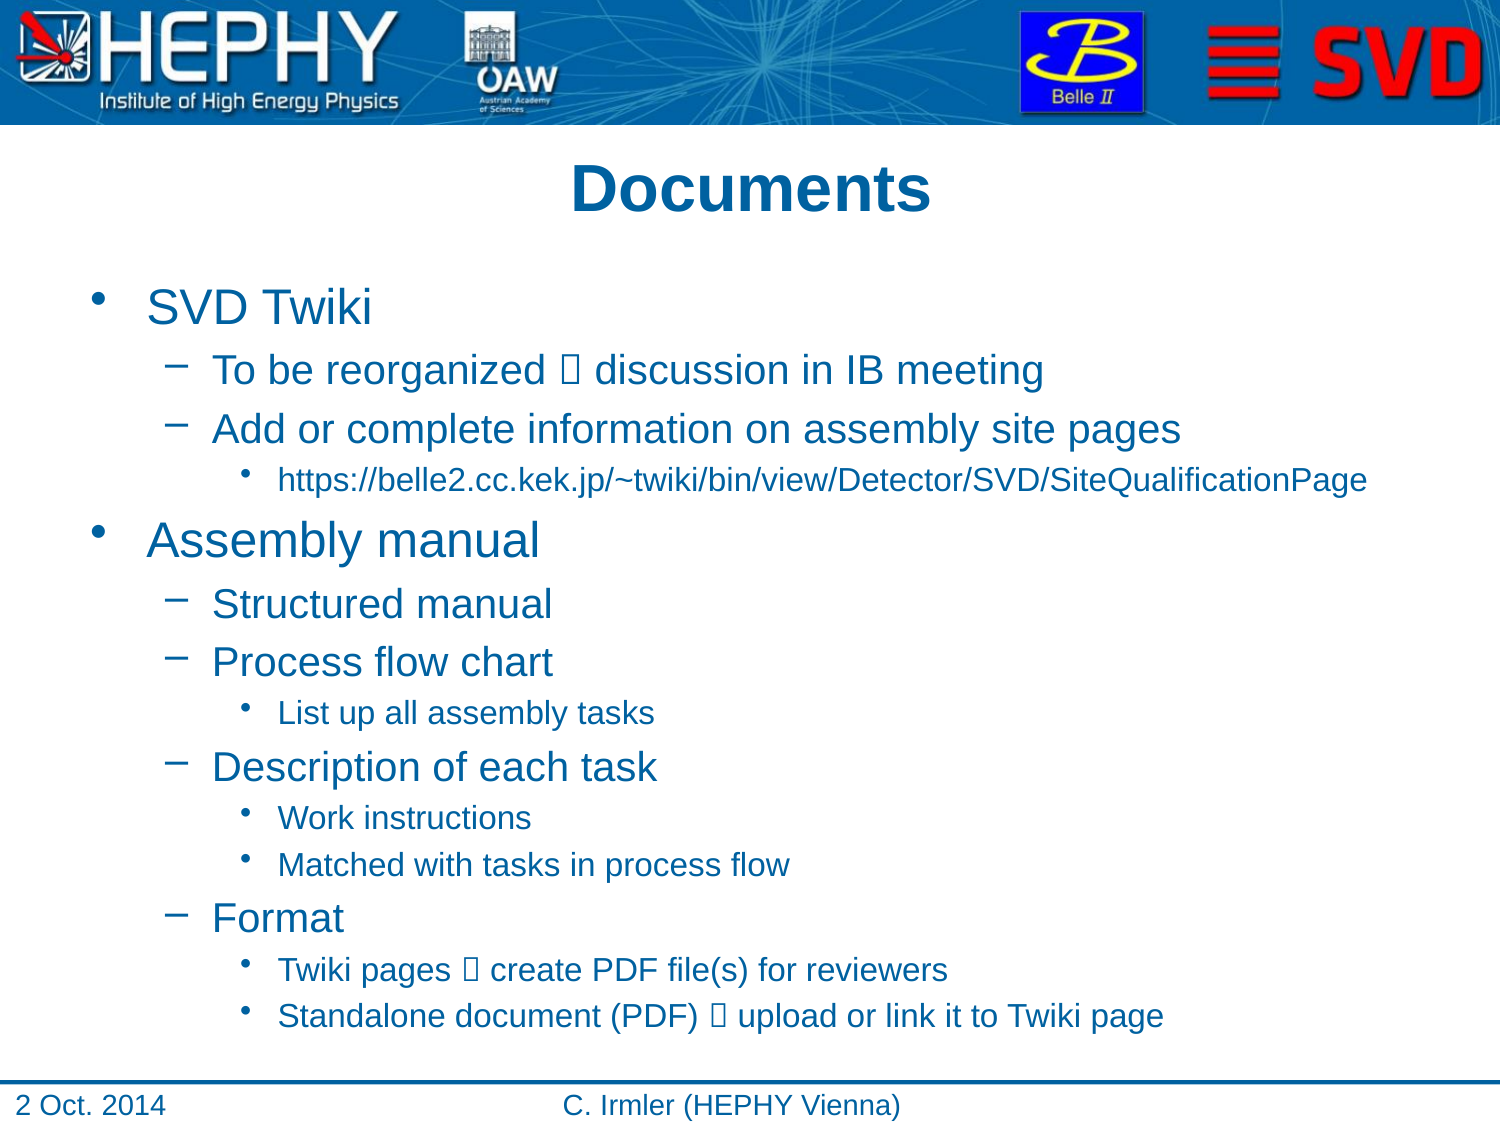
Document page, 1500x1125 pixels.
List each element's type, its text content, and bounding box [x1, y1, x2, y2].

footer C. Irmler (HEPHY Vienna) [336, 1082, 1128, 1125]
picture [0, 0, 1500, 125]
title Documents [76, 137, 1427, 232]
list SVD Twiki To be reorganized  discussion in IB meeting Add or complete information on assembly site pages https://belle2.cc.kek.jp/~twiki/bin/view/Detector/SVD/SiteQualificationPage Assembly manual Structured manual Process flow chart List up all assembly tasks Description of each task Work instructions Matched with tasks in process flow Format Twiki pages  create PDF file(s) for reviewers Standalone document (PDF)  upload or link it to Twiki page [75, 267, 1425, 1047]
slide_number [0, 1082, 302, 1125]
